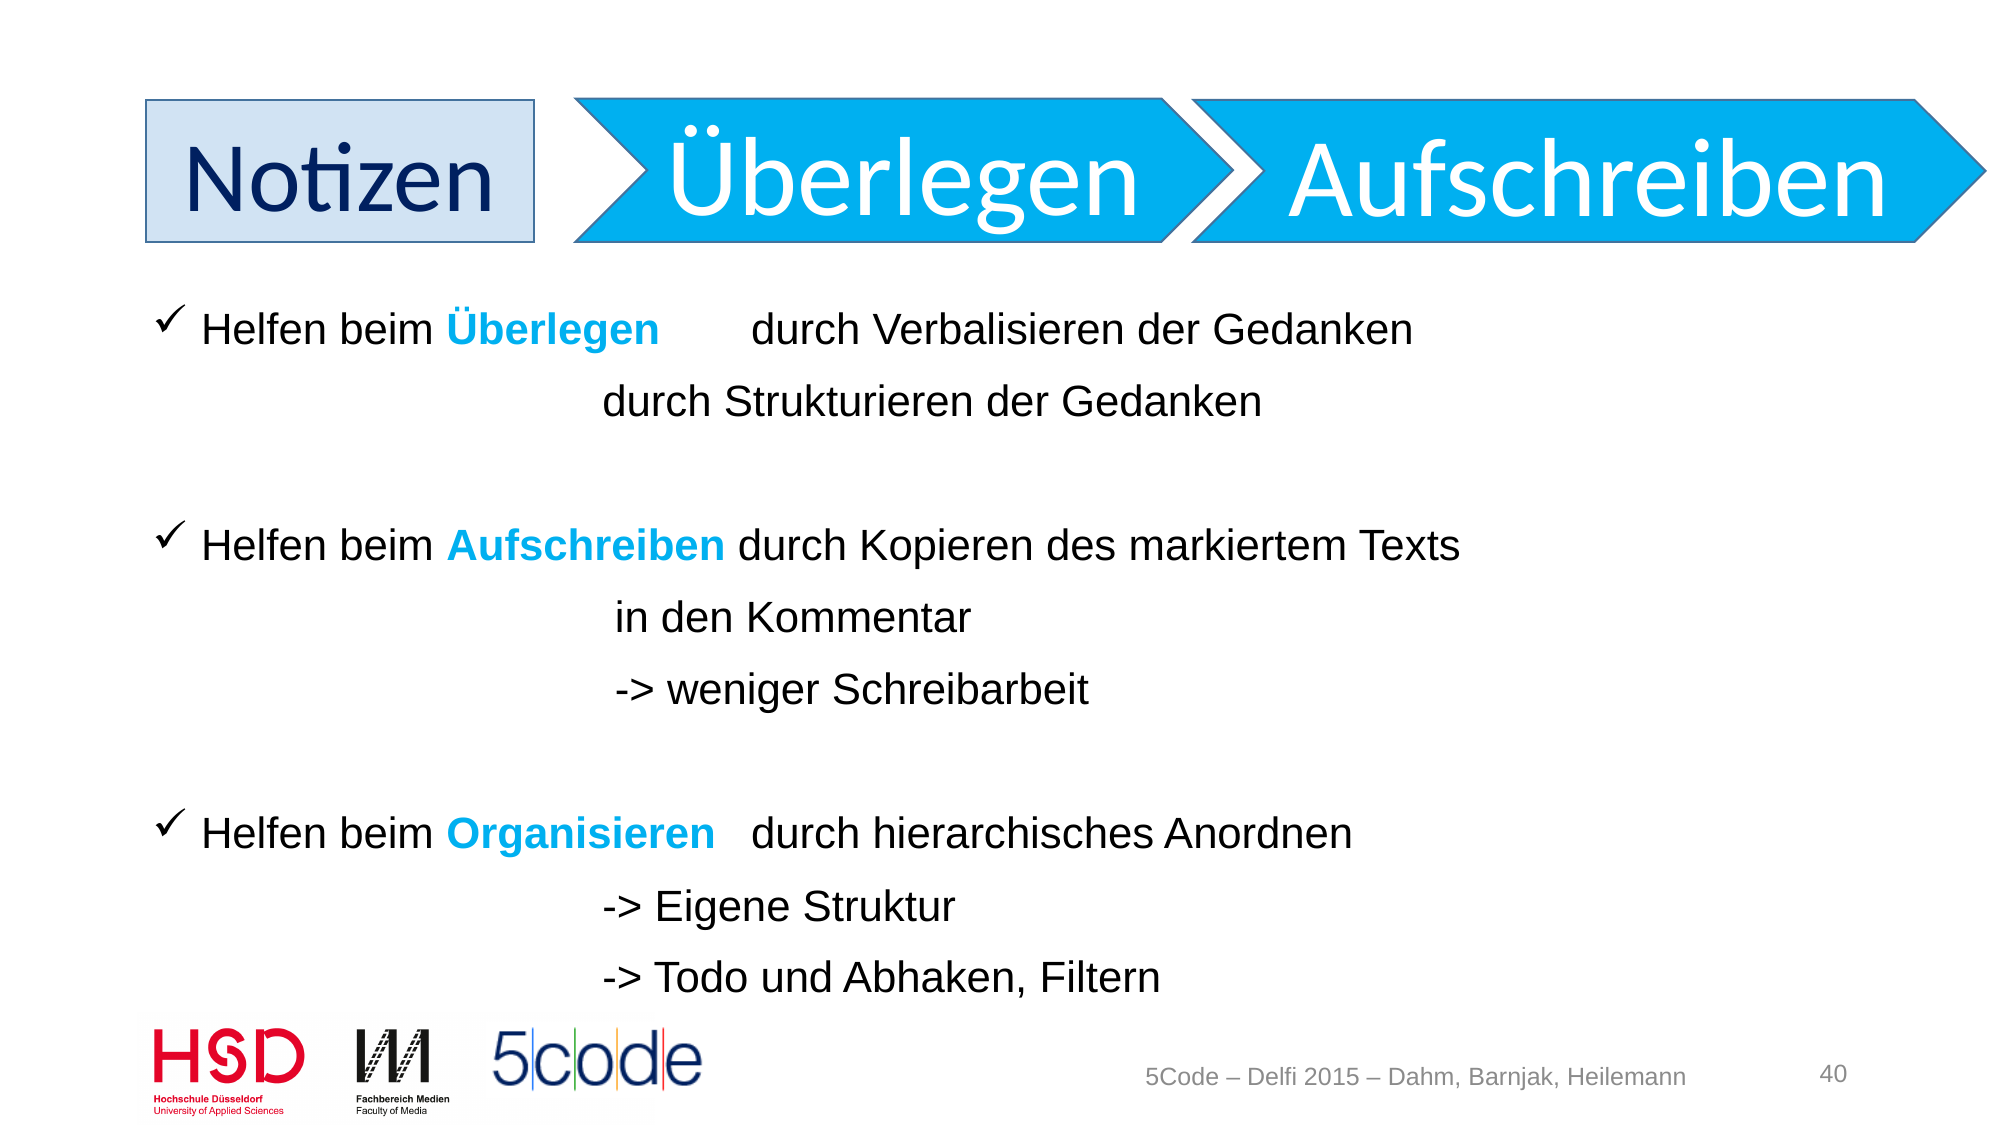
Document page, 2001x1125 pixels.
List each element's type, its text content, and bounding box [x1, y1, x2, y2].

text_box Notizen [145, 99, 535, 243]
list Helfen beim Überlegen durch Verbalisieren der Gedanken durch Strukturieren der Gedanken Helfen beim Aufschreiben durch Kopieren des markiertem Texts in den Kommentar -> weniger Schreibarbeit Helfen beim Organisieren durch hierarchisches Anordnen -> Eigene Struktur -> Todo und Abhaken, Filtern [137, 299, 1986, 1014]
text_box Aufschreiben [1190, 98, 1987, 243]
picture [137, 1014, 709, 1125]
slide_number 40 [1754, 1042, 1863, 1103]
title [137, 59, 1863, 278]
text_box Überlegen [573, 97, 1235, 243]
footer 5Code – Delfi 2015 – Dahm, Barnjak, Heilemann [1079, 1045, 1755, 1106]
